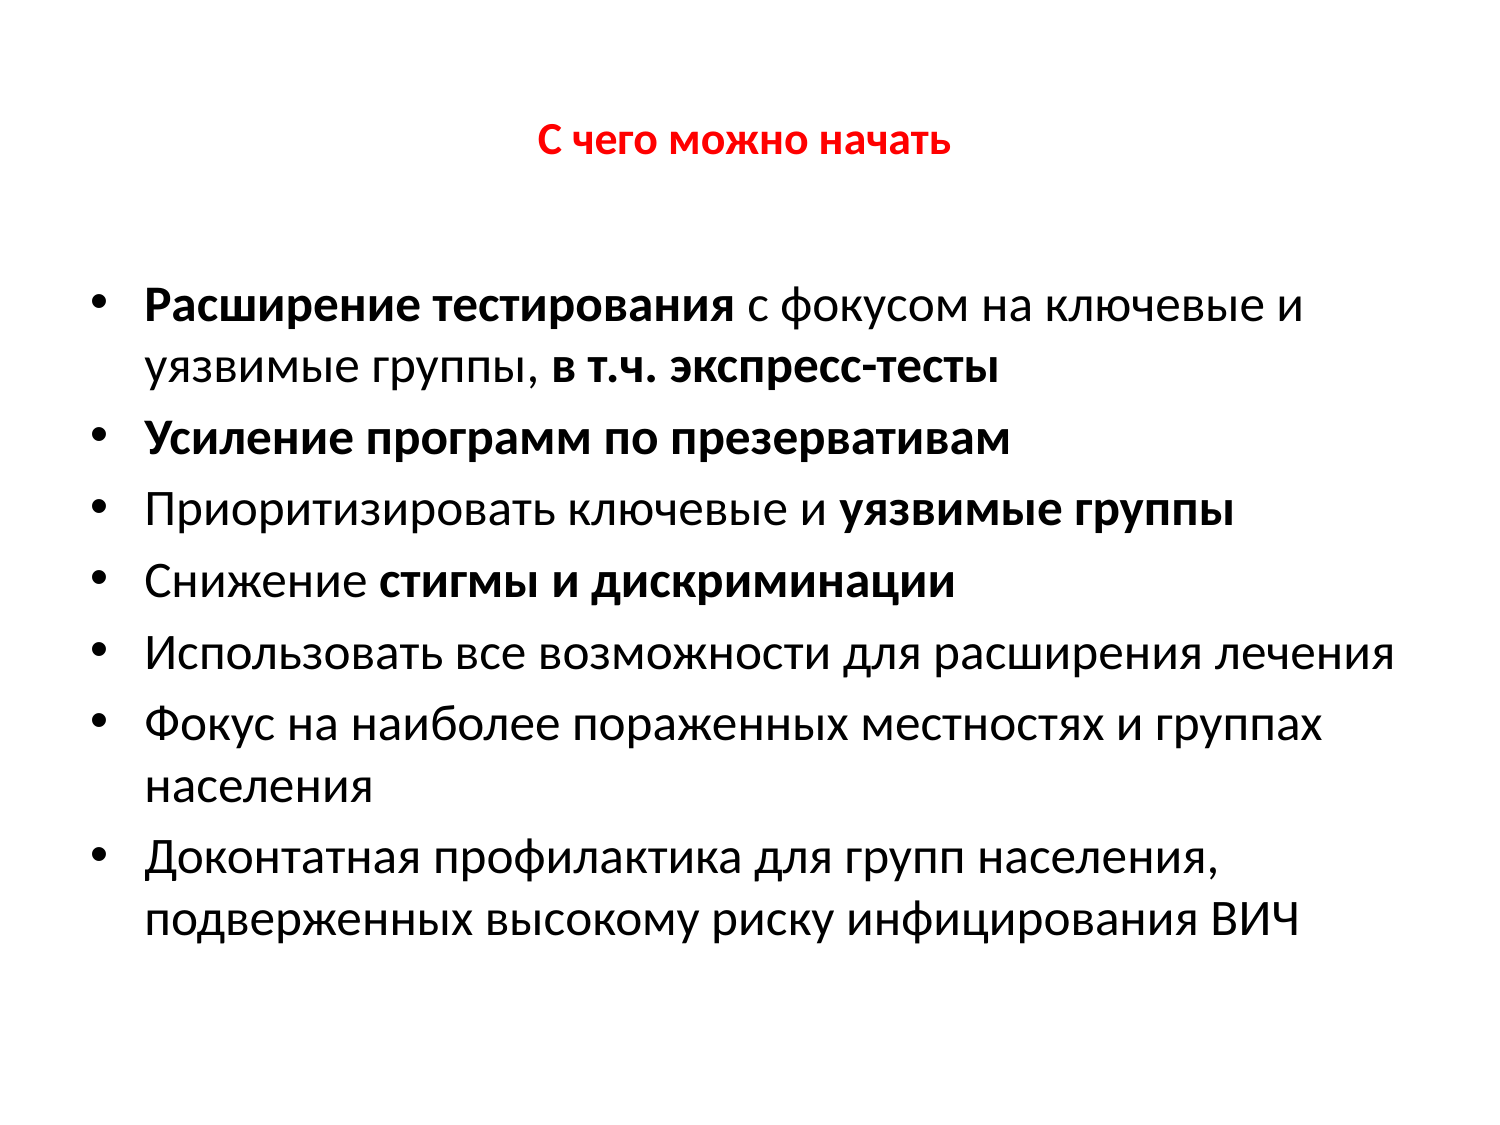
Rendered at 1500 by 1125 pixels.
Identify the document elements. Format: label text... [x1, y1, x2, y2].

list Расширение тестирования с фокусом на ключевые и уязвимые группы, в т.ч. экспресс-тесты Усиление программ по презервативам Приоритизировать ключевые и уязвимые группы Снижение стигмы и дискриминации Использовать все возможности для расширения лечения Фокус на наиболее пораженных местностях и группах населения Доконтатная профилактика для групп населения, подверженных высокому риску инфицирования ВИЧ [74, 262, 1426, 1006]
title С чего можно начать [74, 44, 1426, 233]
